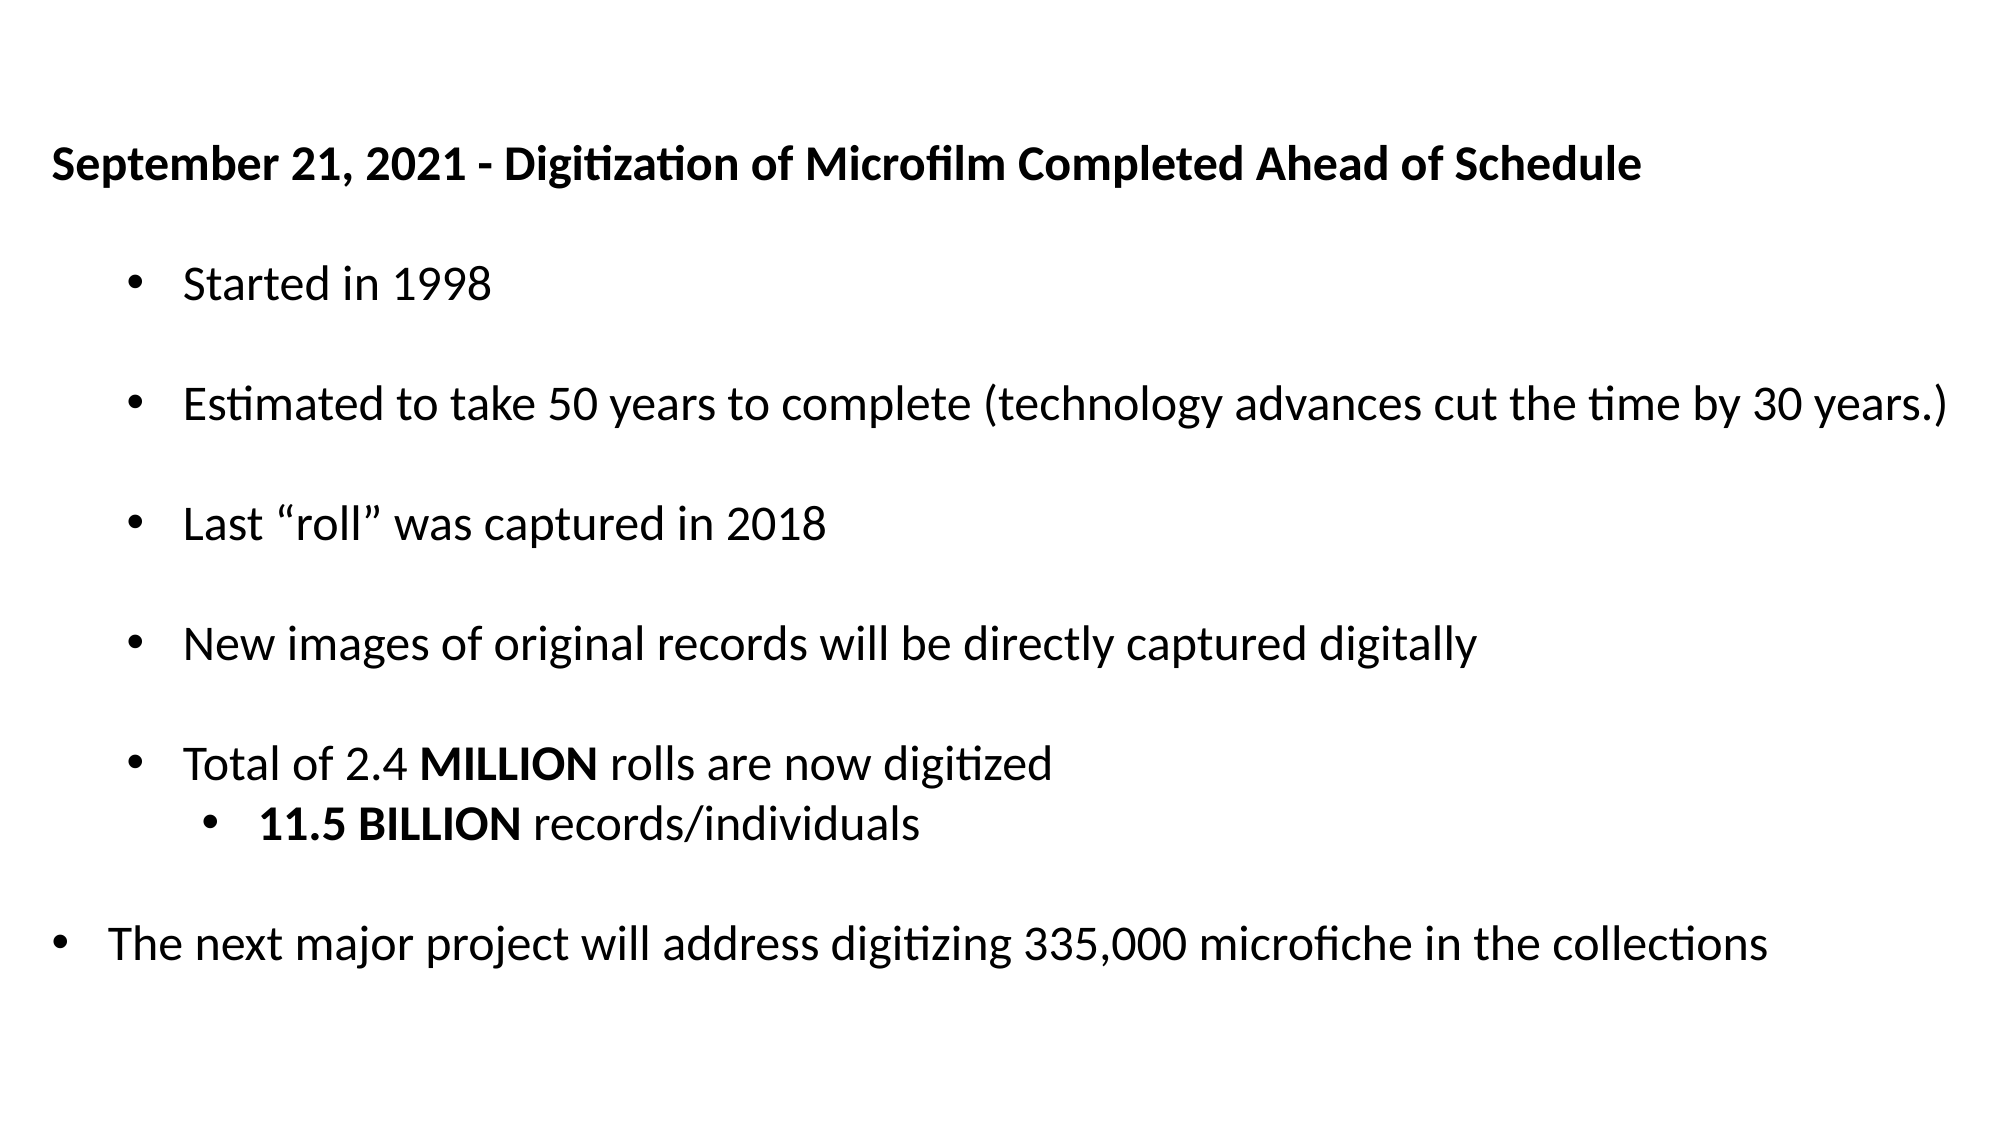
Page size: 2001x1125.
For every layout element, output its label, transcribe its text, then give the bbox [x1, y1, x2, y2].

text_box September 21, 2021 - Digitization of Microfilm Completed Ahead of Schedule Started in 1998 Estimated to take 50 years to complete (technology advances cut the time by 30 years.) Last “roll” was captured in 2018 New images of original records will be directly captured digitally Total of 2.4 MILLION rolls are now digitized 11.5 BILLION records/individuals The next major project will address digitizing 335,000 microfiche in the collections [36, 78, 1973, 1099]
